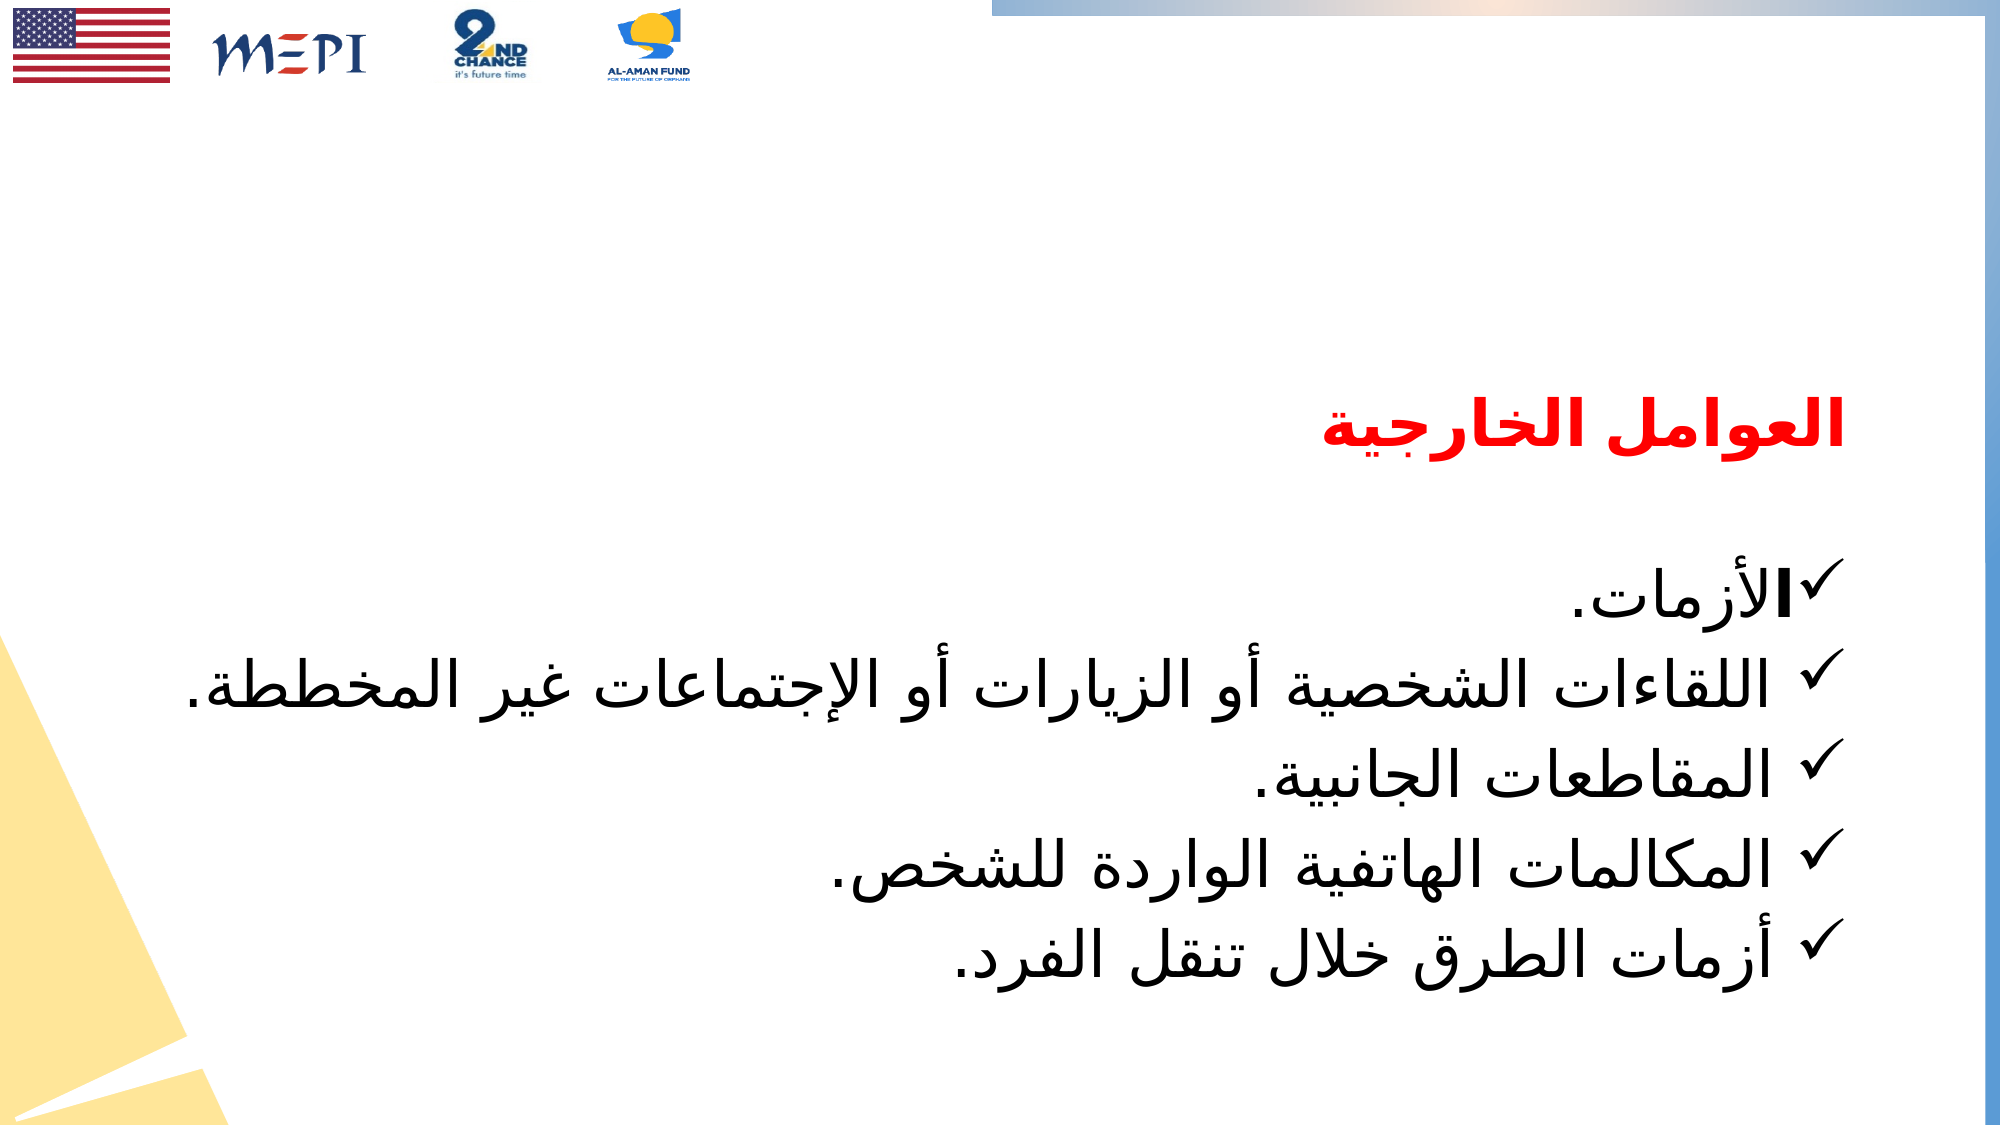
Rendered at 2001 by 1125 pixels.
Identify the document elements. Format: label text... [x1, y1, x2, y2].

picture [592, 0, 705, 93]
picture [0, 635, 230, 1125]
picture [13, 0, 542, 143]
text_box [992, 0, 2000, 1125]
list العوامل الخارجية الأزمات. اللقاءات الشخصية أو الزيارات أو الإجتماعات غير المخططة. المقاطعات الجانبية. المكالمات الهاتفية الواردة للشخص. أزمات الطرق خلال تنقل الفرد. [137, 299, 1863, 1014]
